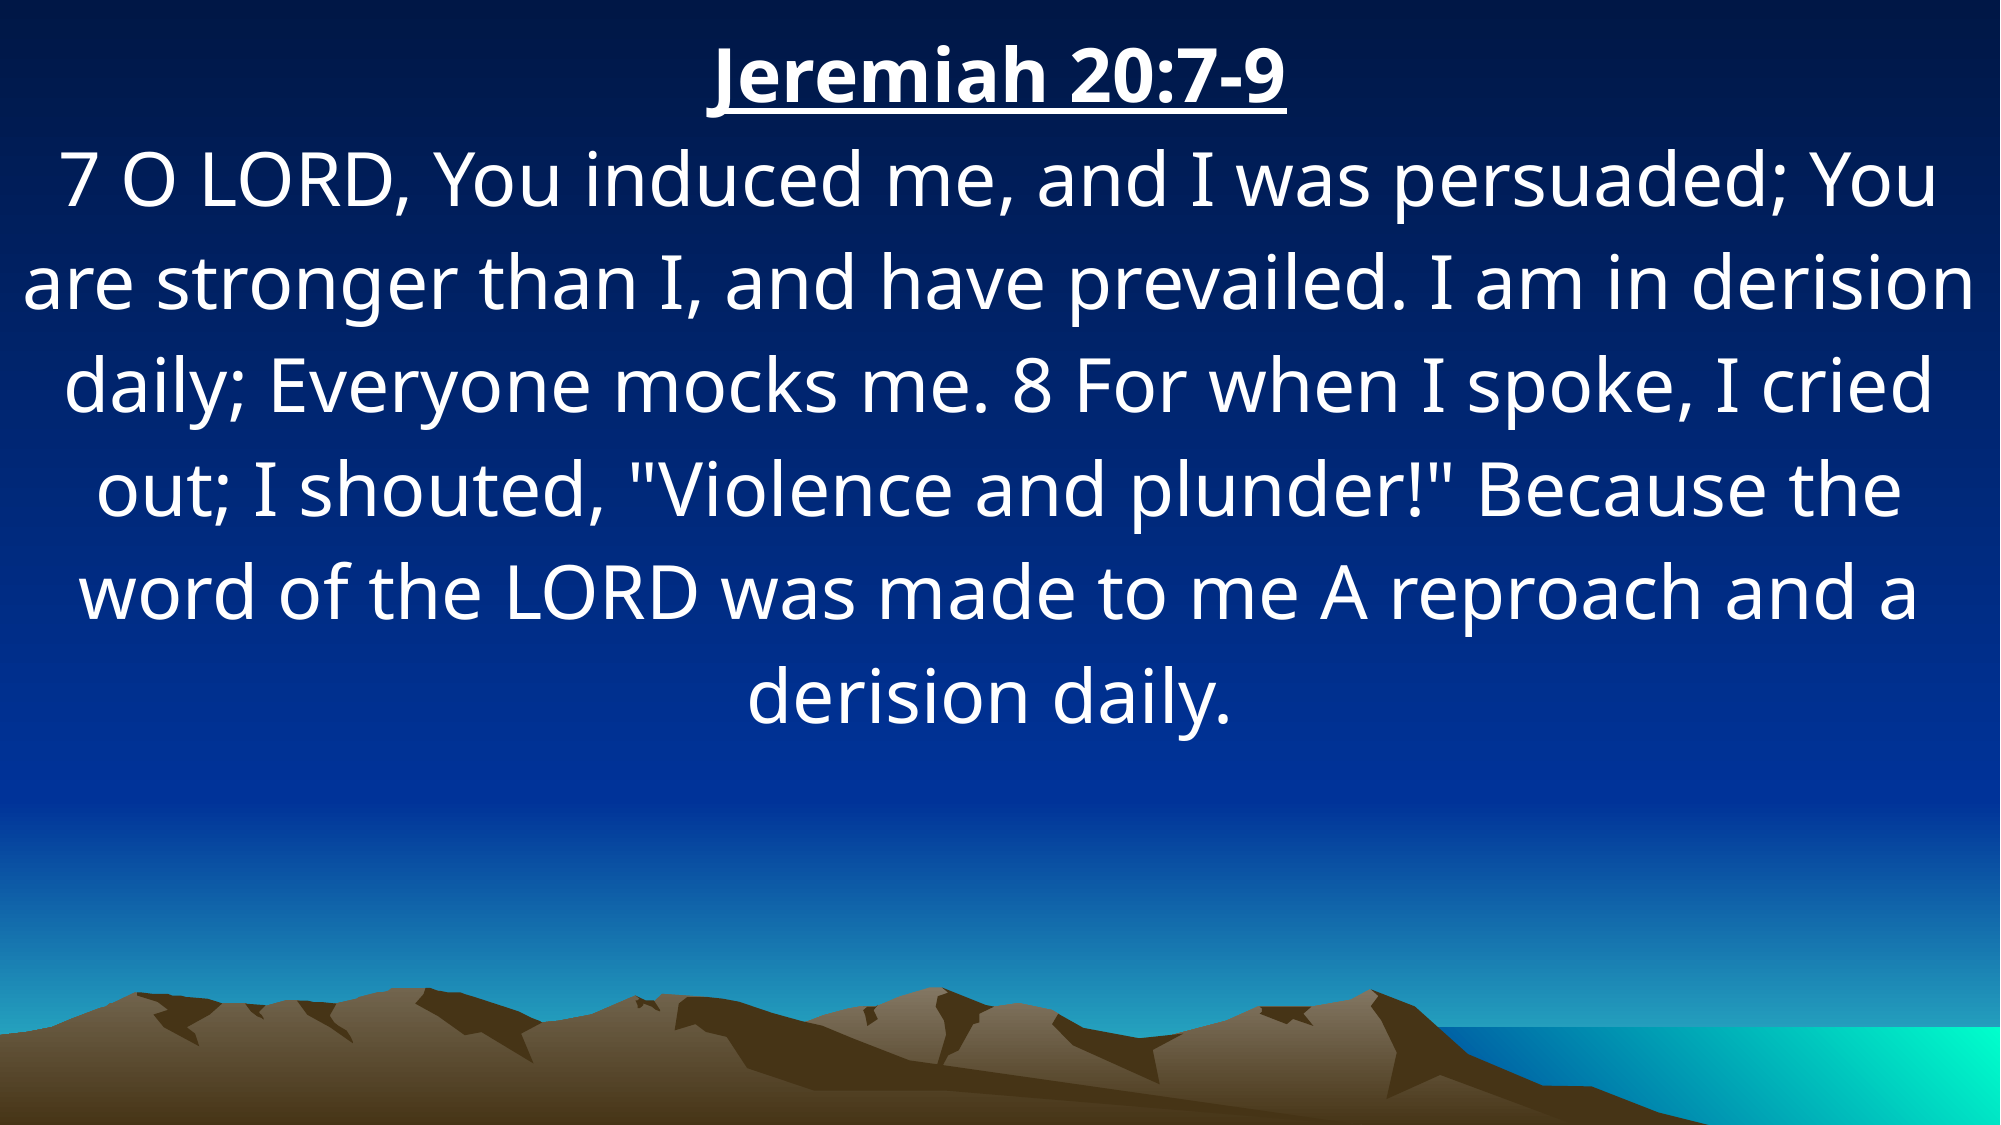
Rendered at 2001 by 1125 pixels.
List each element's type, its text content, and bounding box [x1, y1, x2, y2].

text_box Jeremiah 20:7-9 7 O LORD, You induced me, and I was persuaded; You are stronger than I, and have prevailed. I am in derision daily; Everyone mocks me. 8 For when I spoke, I cried out; I shouted, "Violence and plunder!" Because the word of the LORD was made to me A reproach and a derision daily. [0, 6, 2000, 956]
